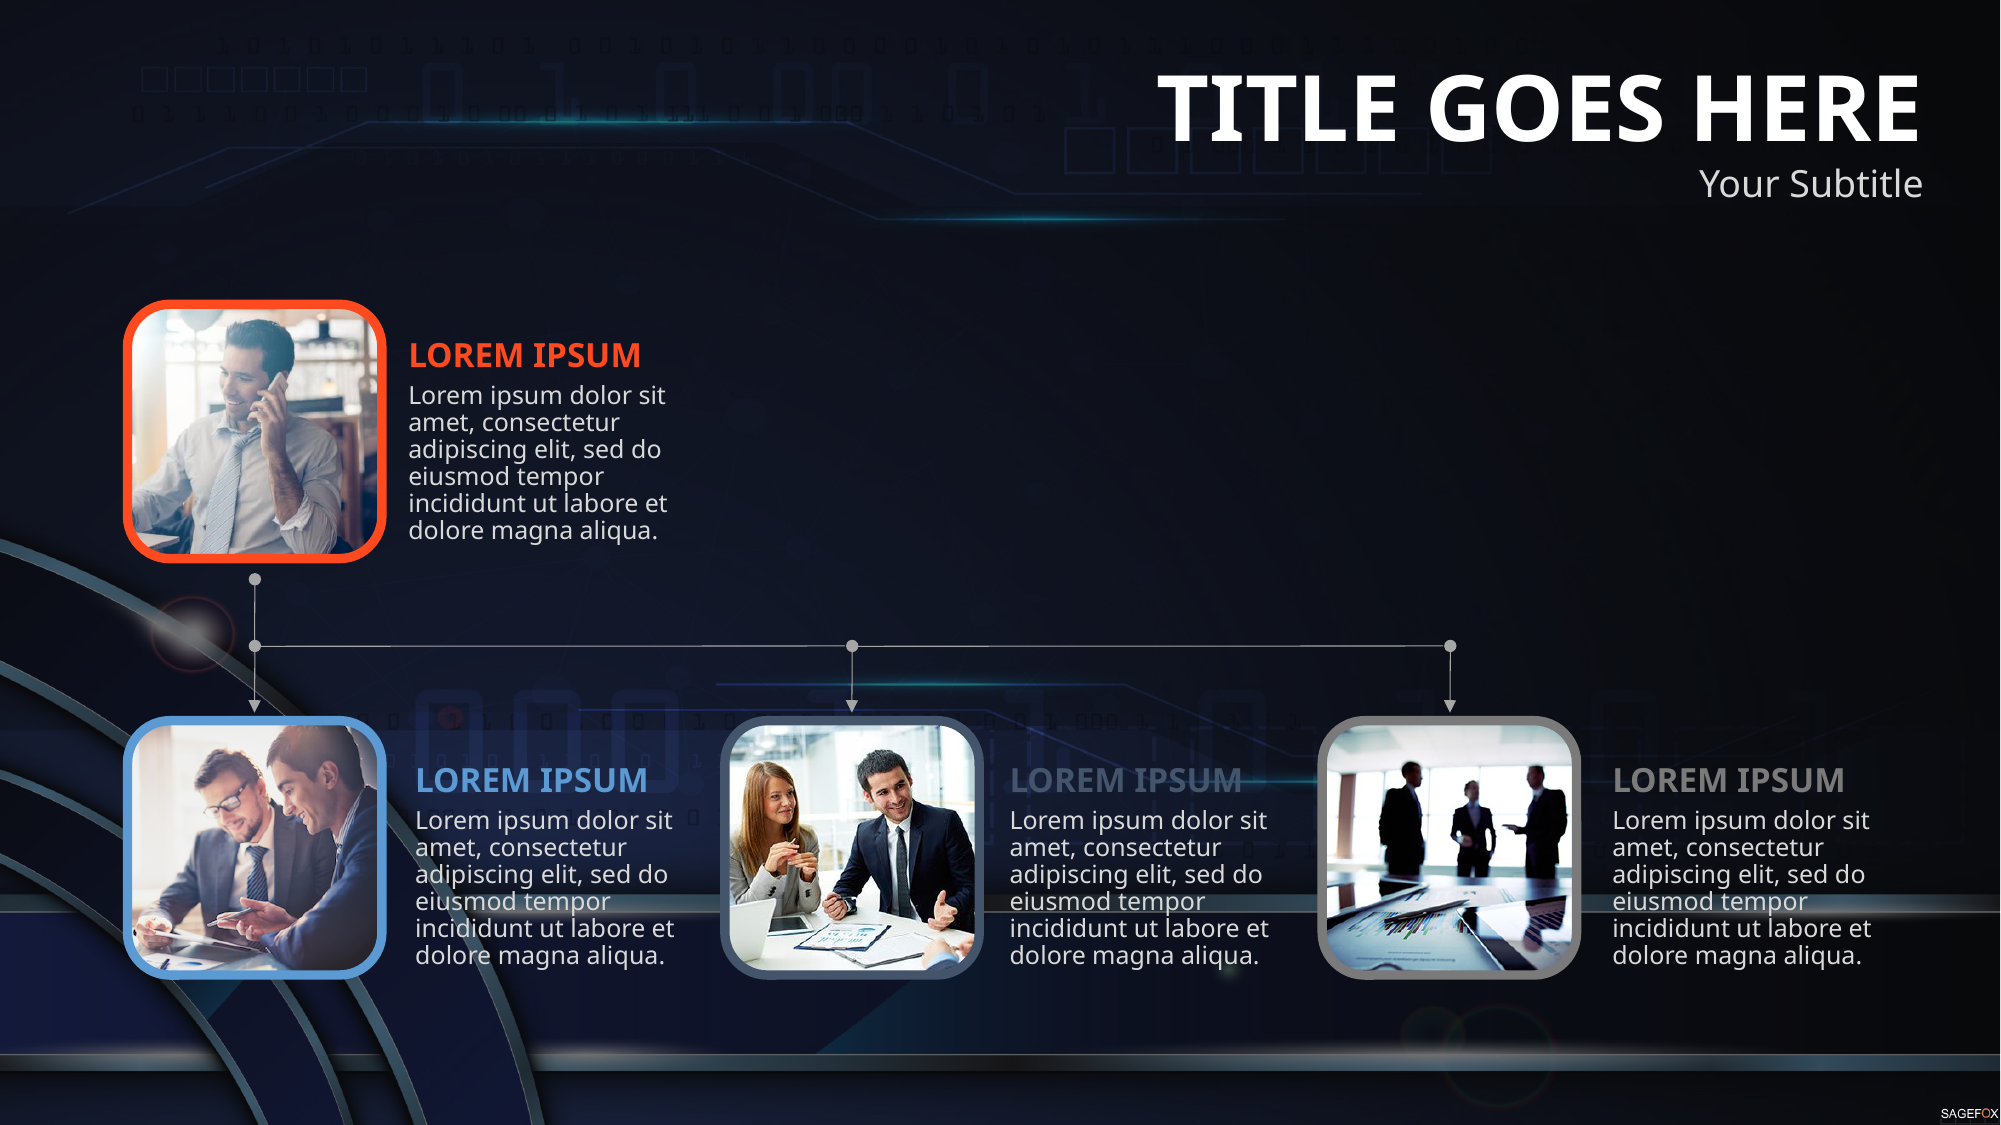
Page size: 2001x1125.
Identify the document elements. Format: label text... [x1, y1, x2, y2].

list Lorem ipsum dolor sit amet, consectetur adipiscing elit, sed do eiusmod tempor incididunt ut labore et dolore magna aliqua. [1009, 808, 1318, 945]
list Lorem ipsum dolor sit amet, consectetur adipiscing elit, sed do eiusmod tempor incididunt ut labore et dolore magna aliqua. [1612, 808, 1925, 945]
list LOREM IPSUM [1009, 760, 1317, 803]
list Lorem ipsum dolor sit amet, consectetur adipiscing elit, sed do eiusmod tempor incididunt ut labore et dolore magna aliqua. [415, 808, 721, 945]
picture [0, 0, 2001, 1125]
list LOREM IPSUM [415, 760, 720, 803]
list LOREM IPSUM [408, 335, 721, 378]
list Lorem ipsum dolor sit amet, consectetur adipiscing elit, sed do eiusmod tempor incididunt ut labore et dolore magna aliqua. [408, 383, 721, 520]
text_box TITLE GOES HERE Your Subtitle [1035, 42, 1939, 212]
list LOREM IPSUM [1612, 760, 1925, 803]
